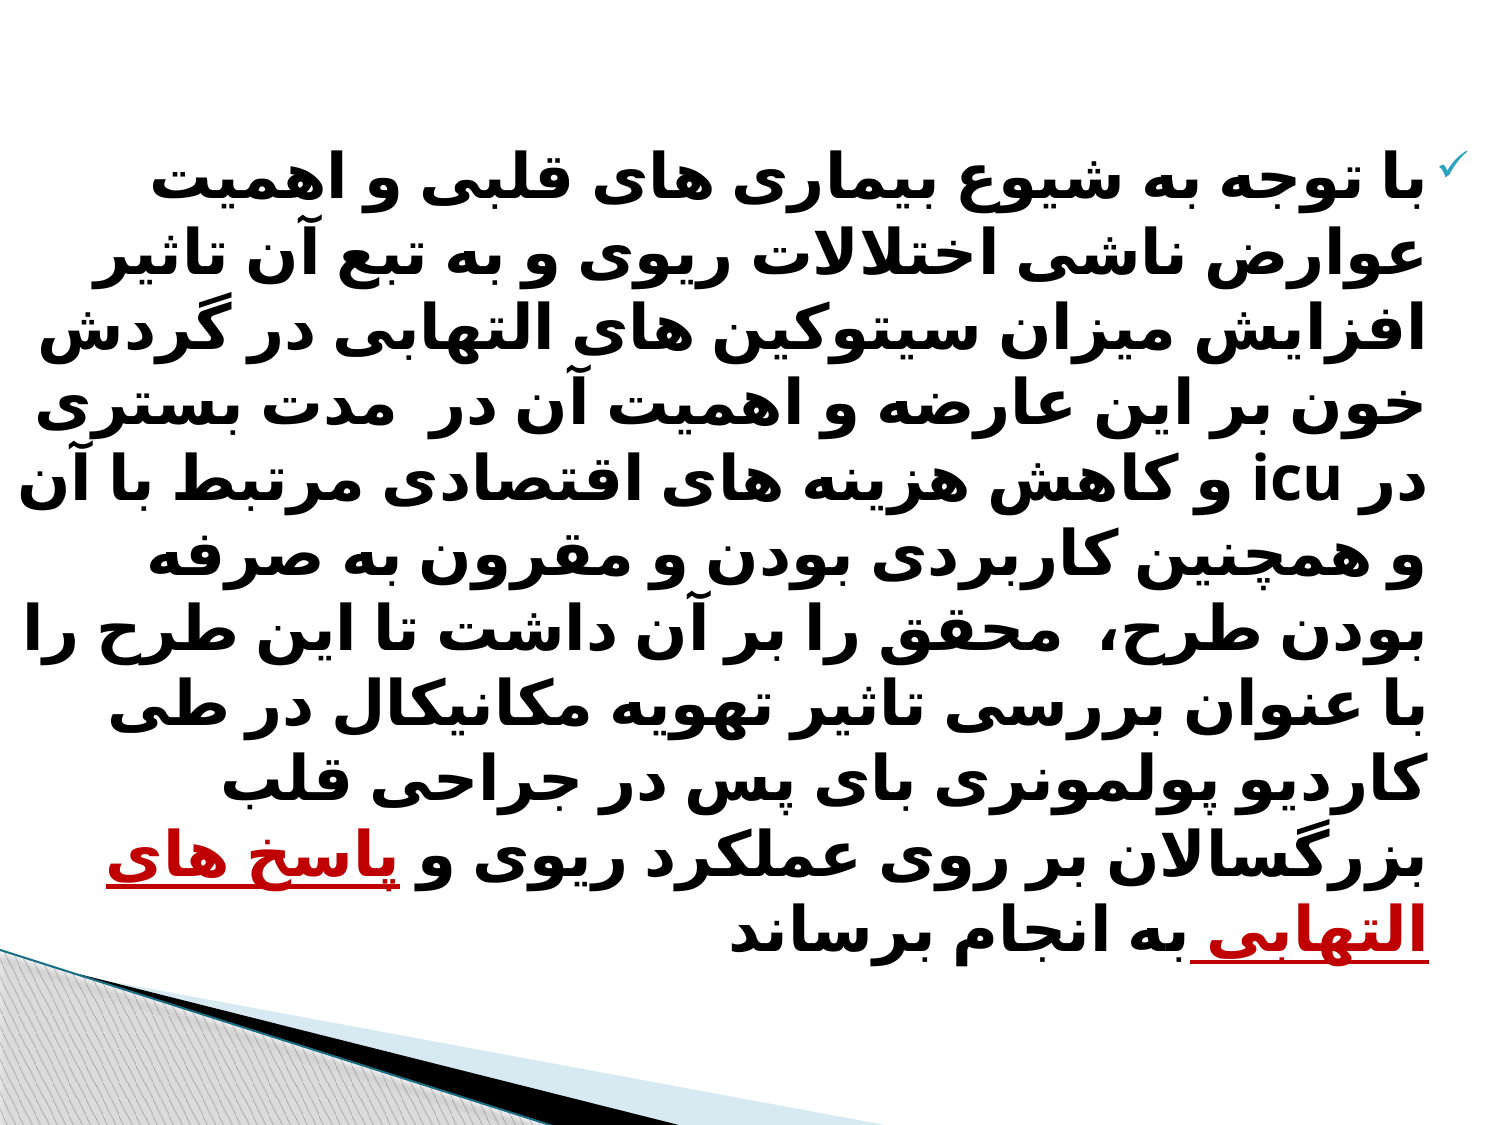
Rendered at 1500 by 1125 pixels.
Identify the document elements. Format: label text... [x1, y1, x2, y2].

list با توجه به شیوع بیماری های قلبی و اهمیت عوارض ناشی اختلالات ریوی و به تبع آن تاثیر افزایش میزان سیتوکین های التهابی در گردش خون بر این عارضه و اهمیت آن در مدت بستری در icu و کاهش هزینه های اقتصادی مرتبط با آن و همچنین کاربردی بودن و مقرون به صرفه بودن طرح، محقق را بر آن داشت تا این طرح را با عنوان بررسی تاثیر تهویه مکانیکال در طی کاردیو پولمونری بای پس در جراحی قلب بزرگسالان بر روی عملکرد ریوی و پاسخ های التهابی به انجام برساند [0, 128, 1500, 986]
